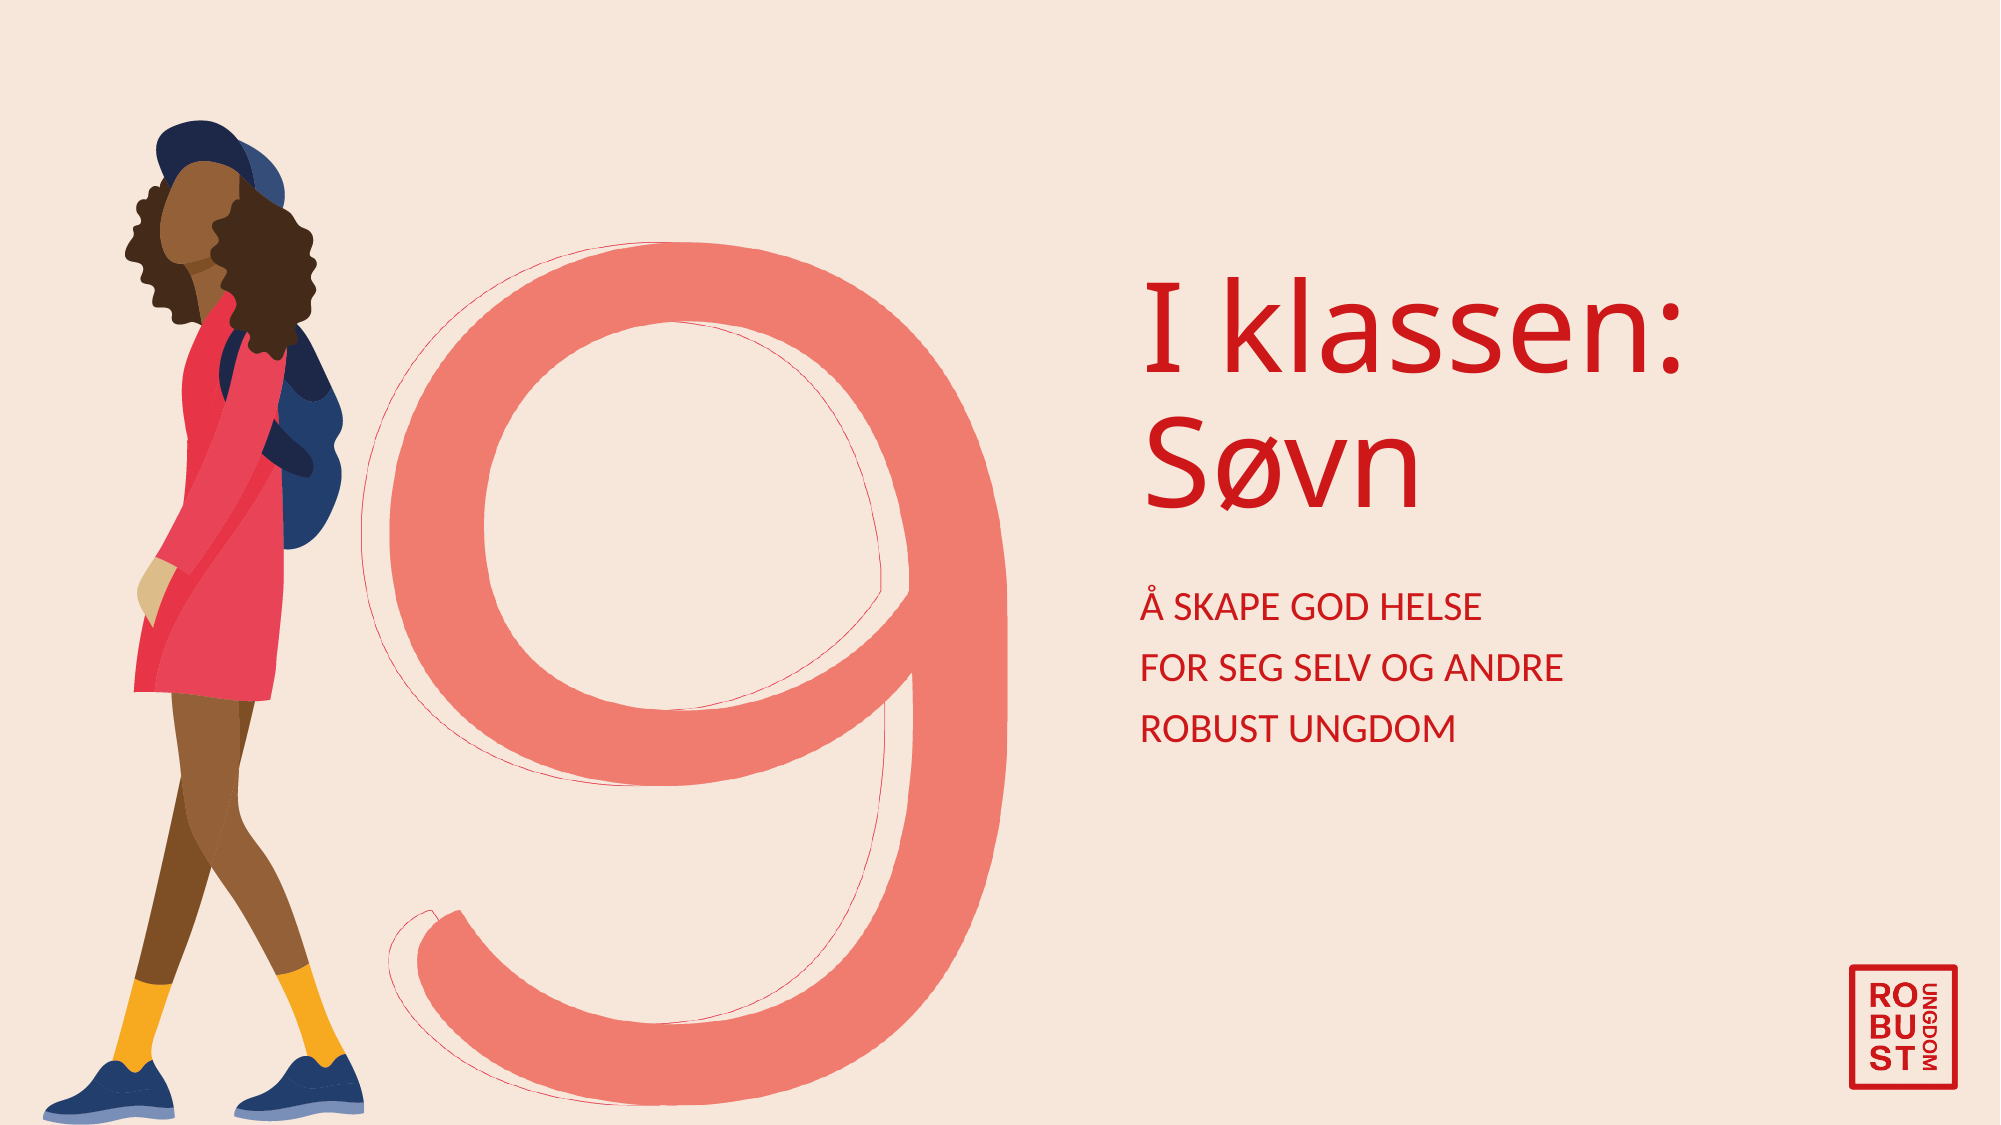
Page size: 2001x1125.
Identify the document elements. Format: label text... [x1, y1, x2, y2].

picture [1849, 964, 1958, 1090]
picture [42, 120, 1008, 1125]
text_box Å SKAPE GOD HELSE FOR SEG SELV OG ANDRE ROBUST UNGDOM [1128, 518, 1782, 758]
title I klassen: Søvn [1128, 257, 1926, 560]
